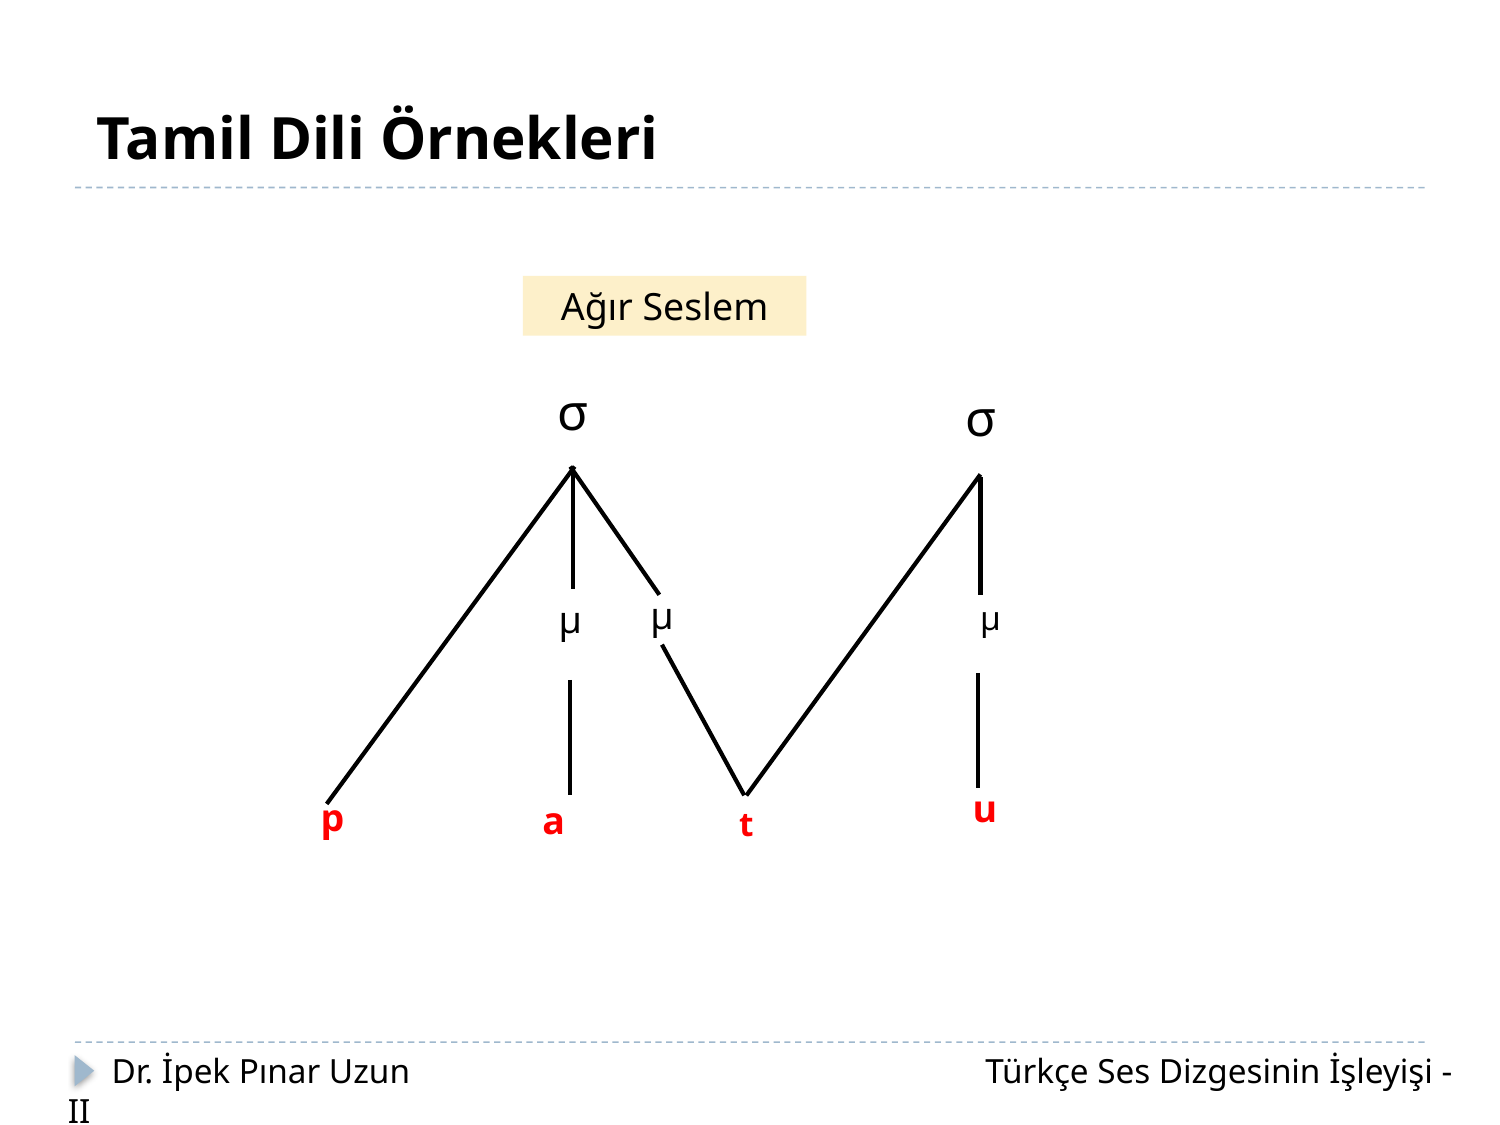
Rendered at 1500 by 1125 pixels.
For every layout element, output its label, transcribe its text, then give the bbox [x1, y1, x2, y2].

text_box Dr. İpek Pınar Uzun Türkçe Ses Dizgesinin İşleyişi - II [53, 1042, 1495, 1125]
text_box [241, 373, 1140, 870]
text_box Tamil Dili Örnekleri [82, 93, 1395, 179]
text_box Ağır Seslem [522, 275, 807, 336]
